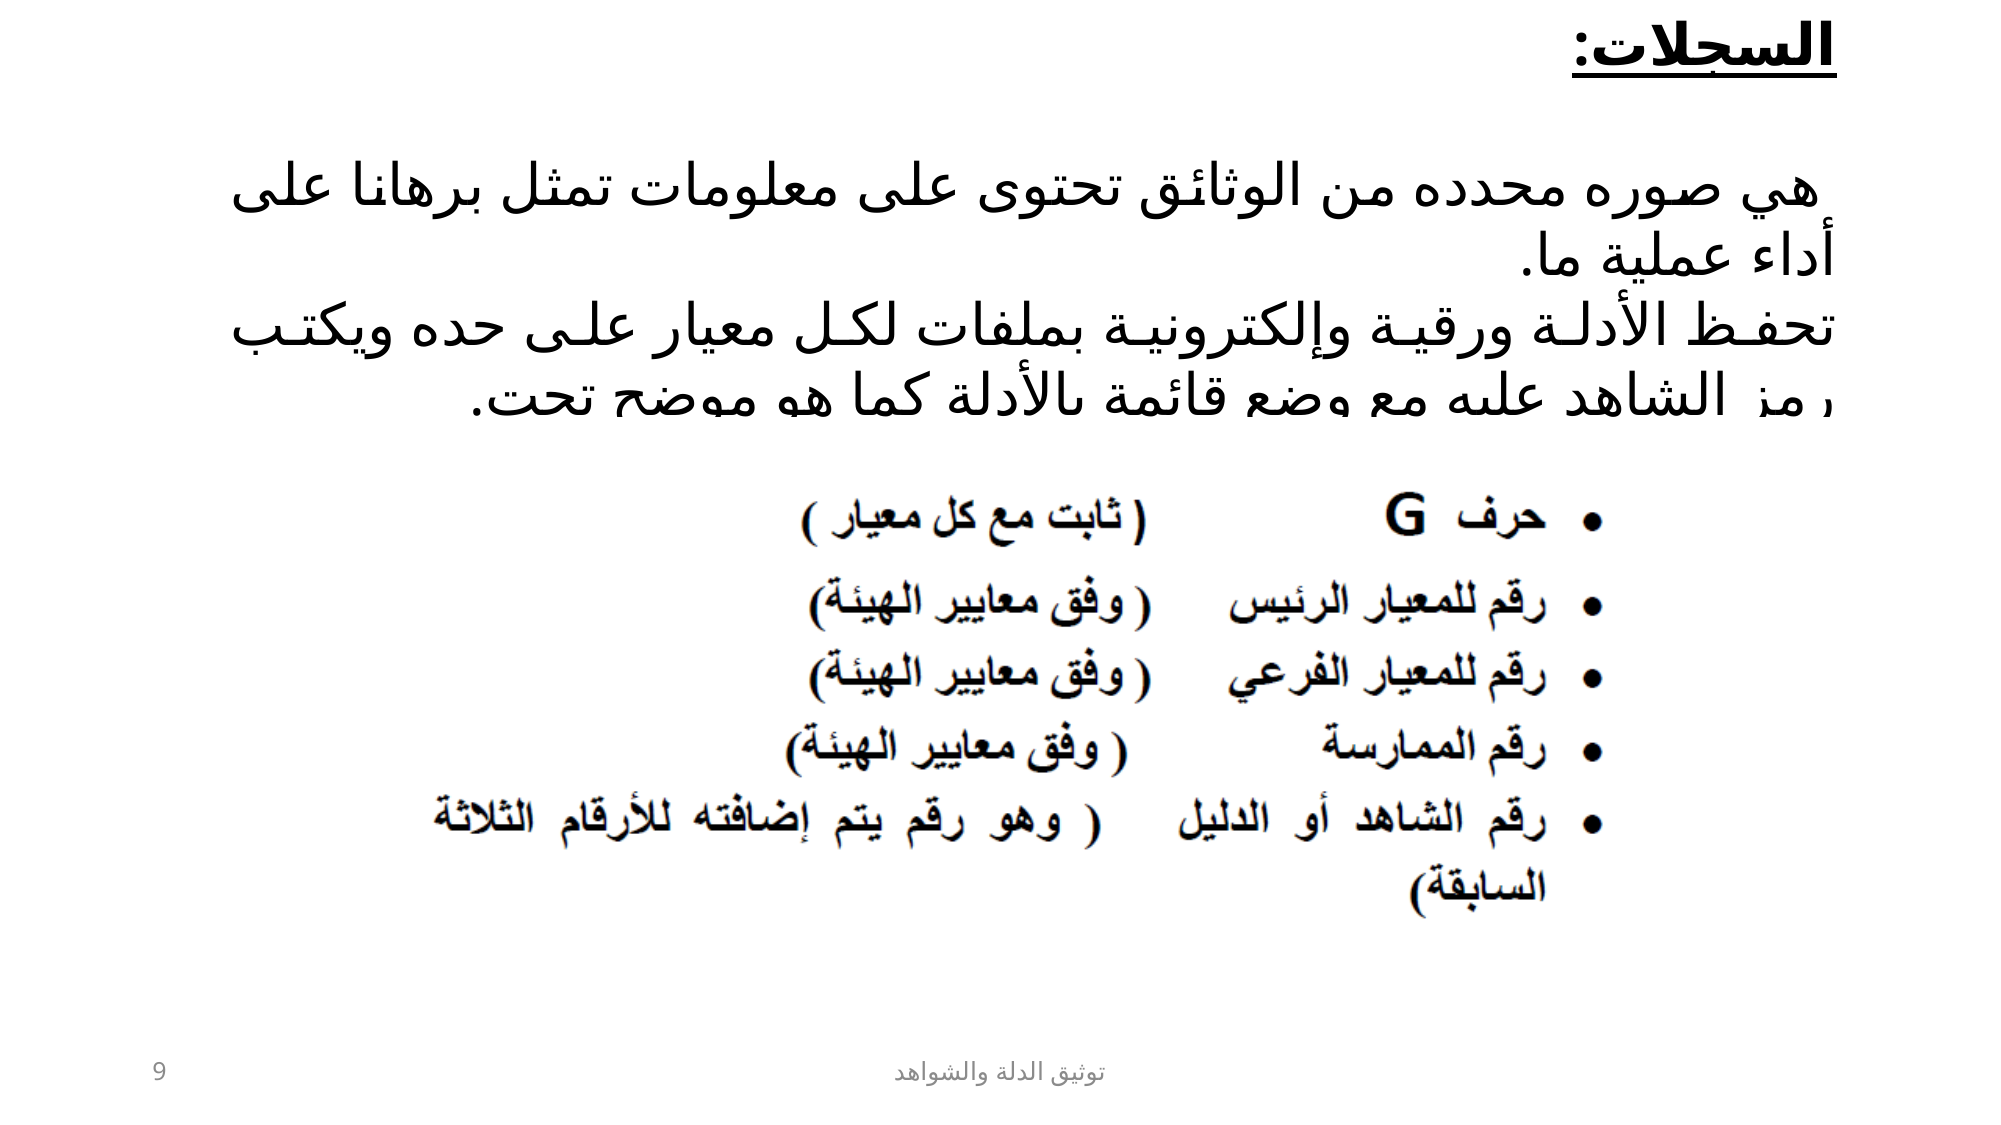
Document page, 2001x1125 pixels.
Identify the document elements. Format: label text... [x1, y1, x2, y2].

picture [328, 417, 1925, 928]
text_box السجلات: هي صوره محدده من الوثائق تحتوى على معلومات تمثل برهانا على أداء عملية ما. تحفظ الأدلة ورقية وإلكترونية بملفات لكل معيار على حده ويكتب رمز الشاهد عليه مع وضع قائمة بالأدلة كما هو موضح تحت. [215, 0, 1852, 435]
footer توثيق الدلة والشواهد [662, 1042, 1338, 1103]
slide_number 9 [137, 1042, 588, 1103]
